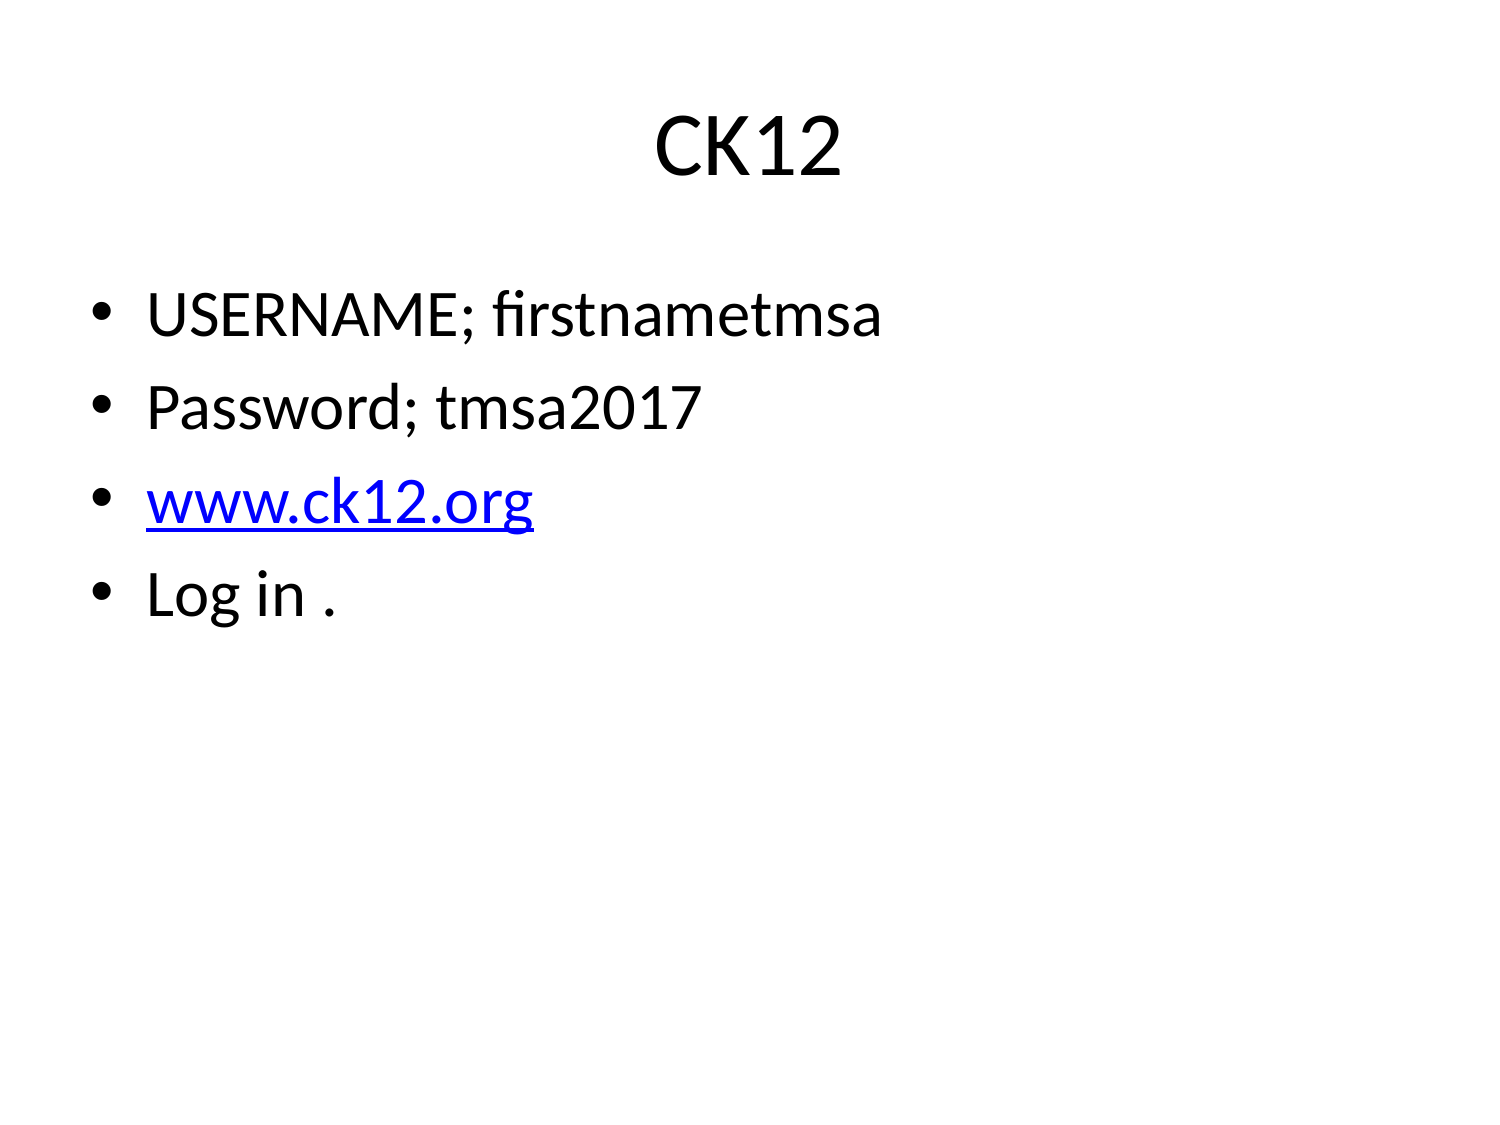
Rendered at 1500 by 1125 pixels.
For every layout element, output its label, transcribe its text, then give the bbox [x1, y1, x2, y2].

list USERNAME; firstnametmsa Password; tmsa2017 www.ck12.org Log in . [75, 262, 1425, 1005]
title CK12 [75, 45, 1425, 233]
